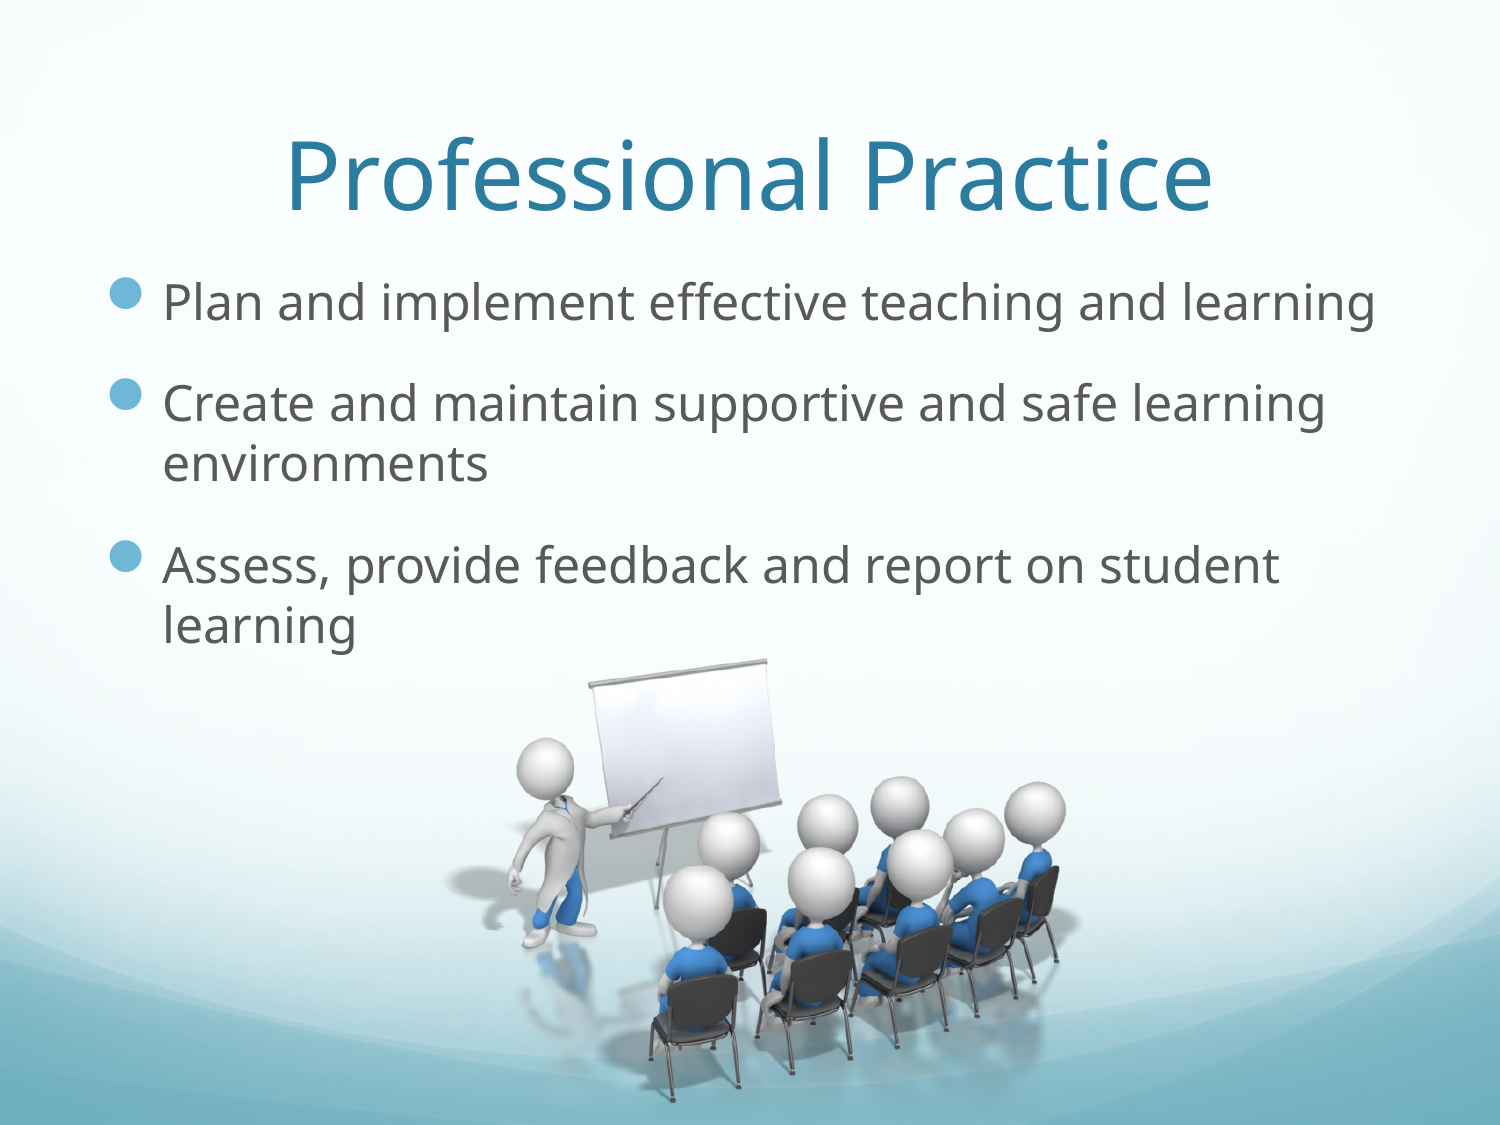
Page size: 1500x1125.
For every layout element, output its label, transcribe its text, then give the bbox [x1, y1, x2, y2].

picture [416, 642, 1119, 1125]
title Professional Practice [90, 17, 1410, 237]
list Plan and implement effective teaching and learning Create and maintain supportive and safe learning environments Assess, provide feedback and report on student learning [90, 262, 1410, 975]
